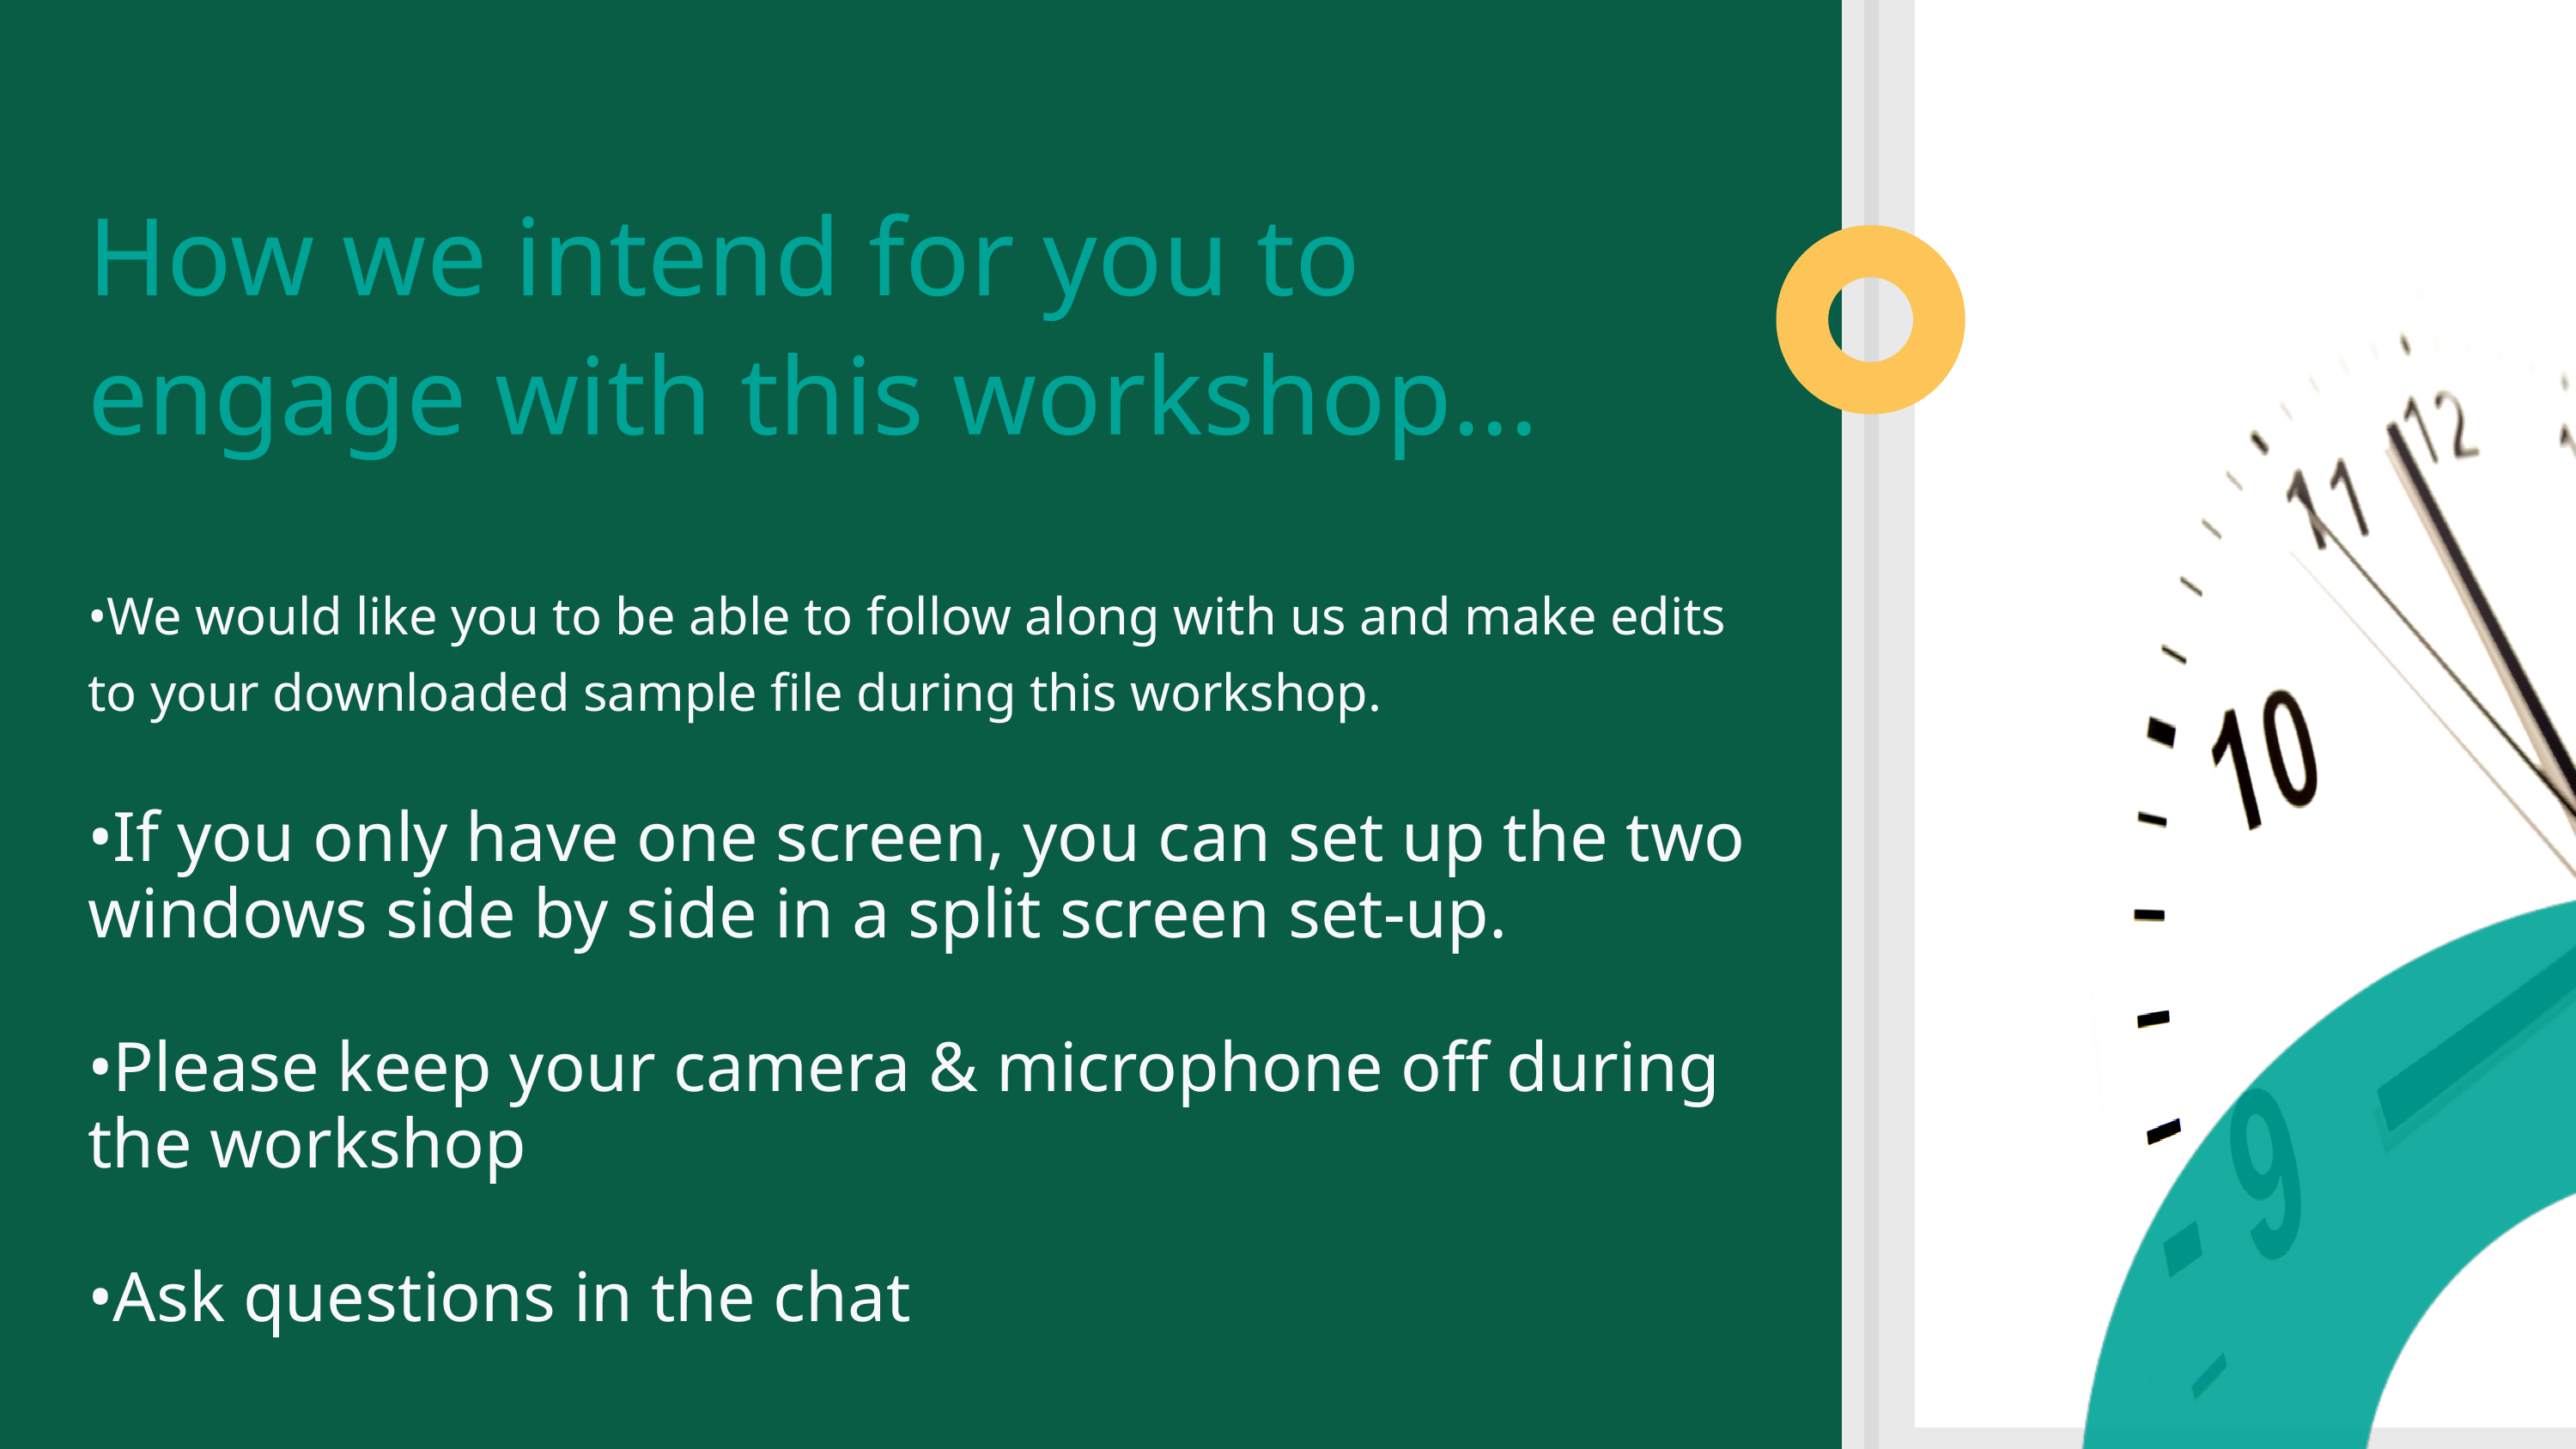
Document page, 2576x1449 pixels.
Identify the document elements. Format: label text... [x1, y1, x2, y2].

text_box How we intend for you to engage with this workshop... [87, 177, 1719, 457]
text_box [1776, 224, 1966, 415]
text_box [1841, 0, 2576, 1449]
text_box •We would like you to be able to follow along with us and make edits to your downloaded sample file during this workshop. •If you only have one screen, you can set up the two windows side by side in a split screen set-up. •Please keep your camera & microphone off during the workshop •Ask questions in the chat [88, 567, 1777, 1412]
picture [2079, 885, 2576, 1449]
